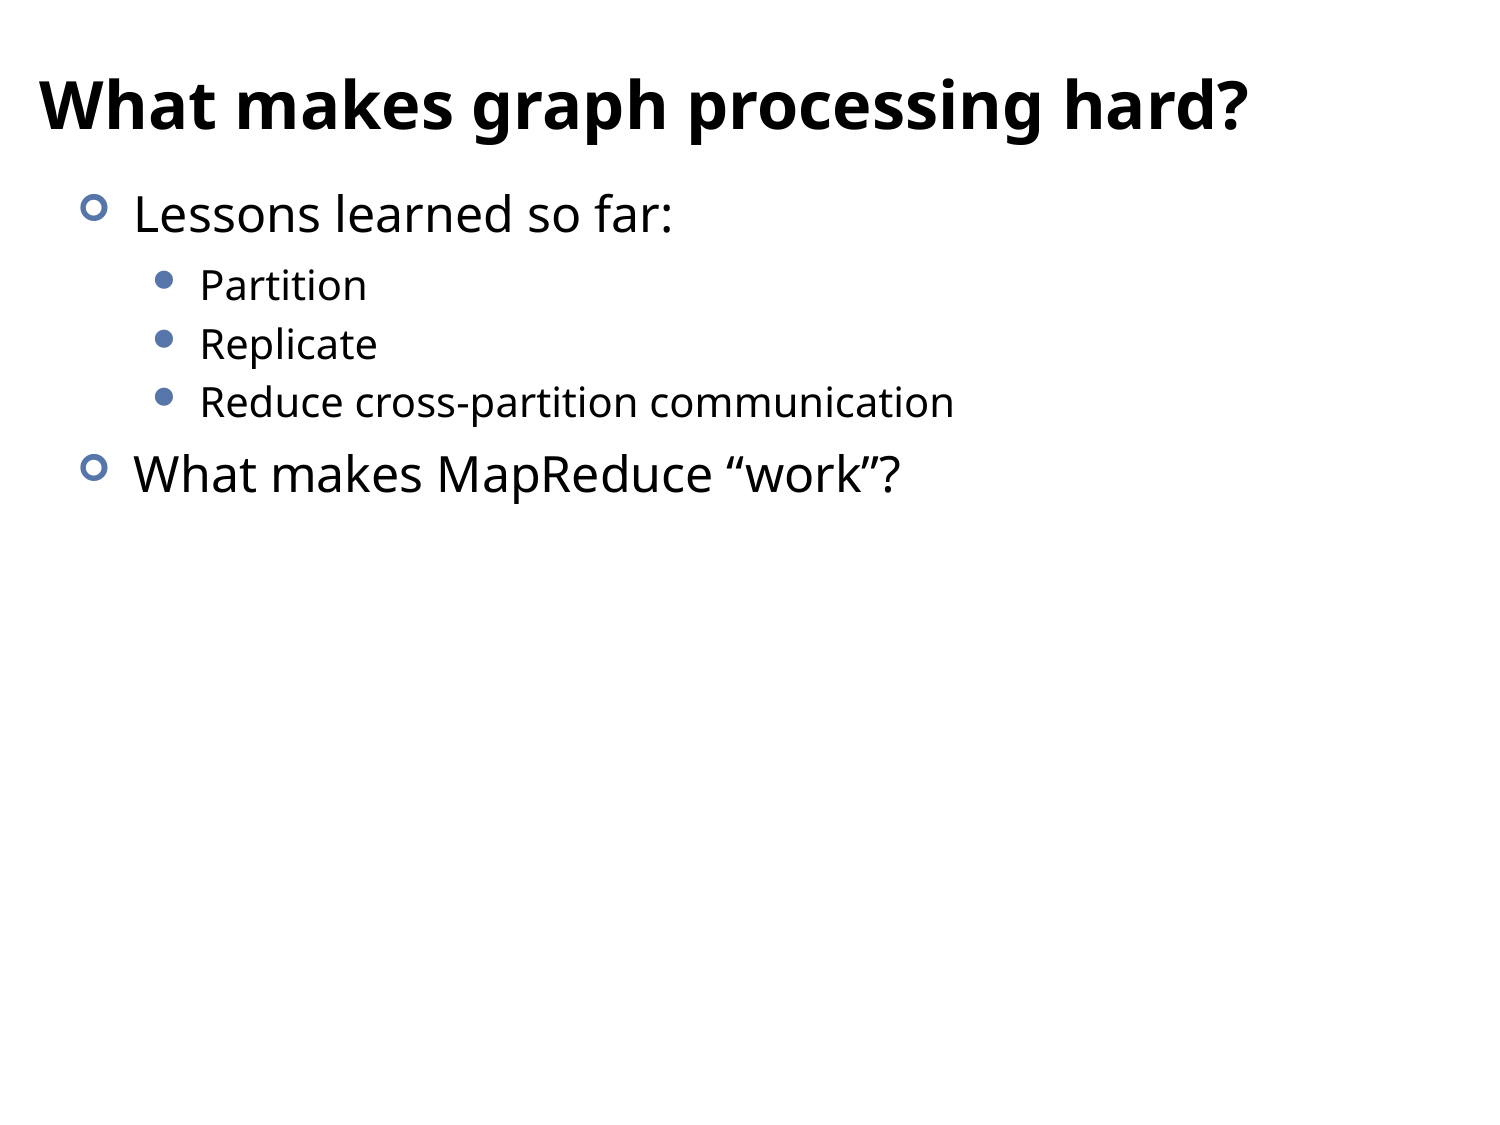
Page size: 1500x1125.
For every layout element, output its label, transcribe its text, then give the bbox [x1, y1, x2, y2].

title What makes graph processing hard? [24, 18, 1451, 188]
list Lessons learned so far: Partition Replicate Reduce cross-partition communication What makes MapReduce “work”? [62, 174, 1451, 1013]
